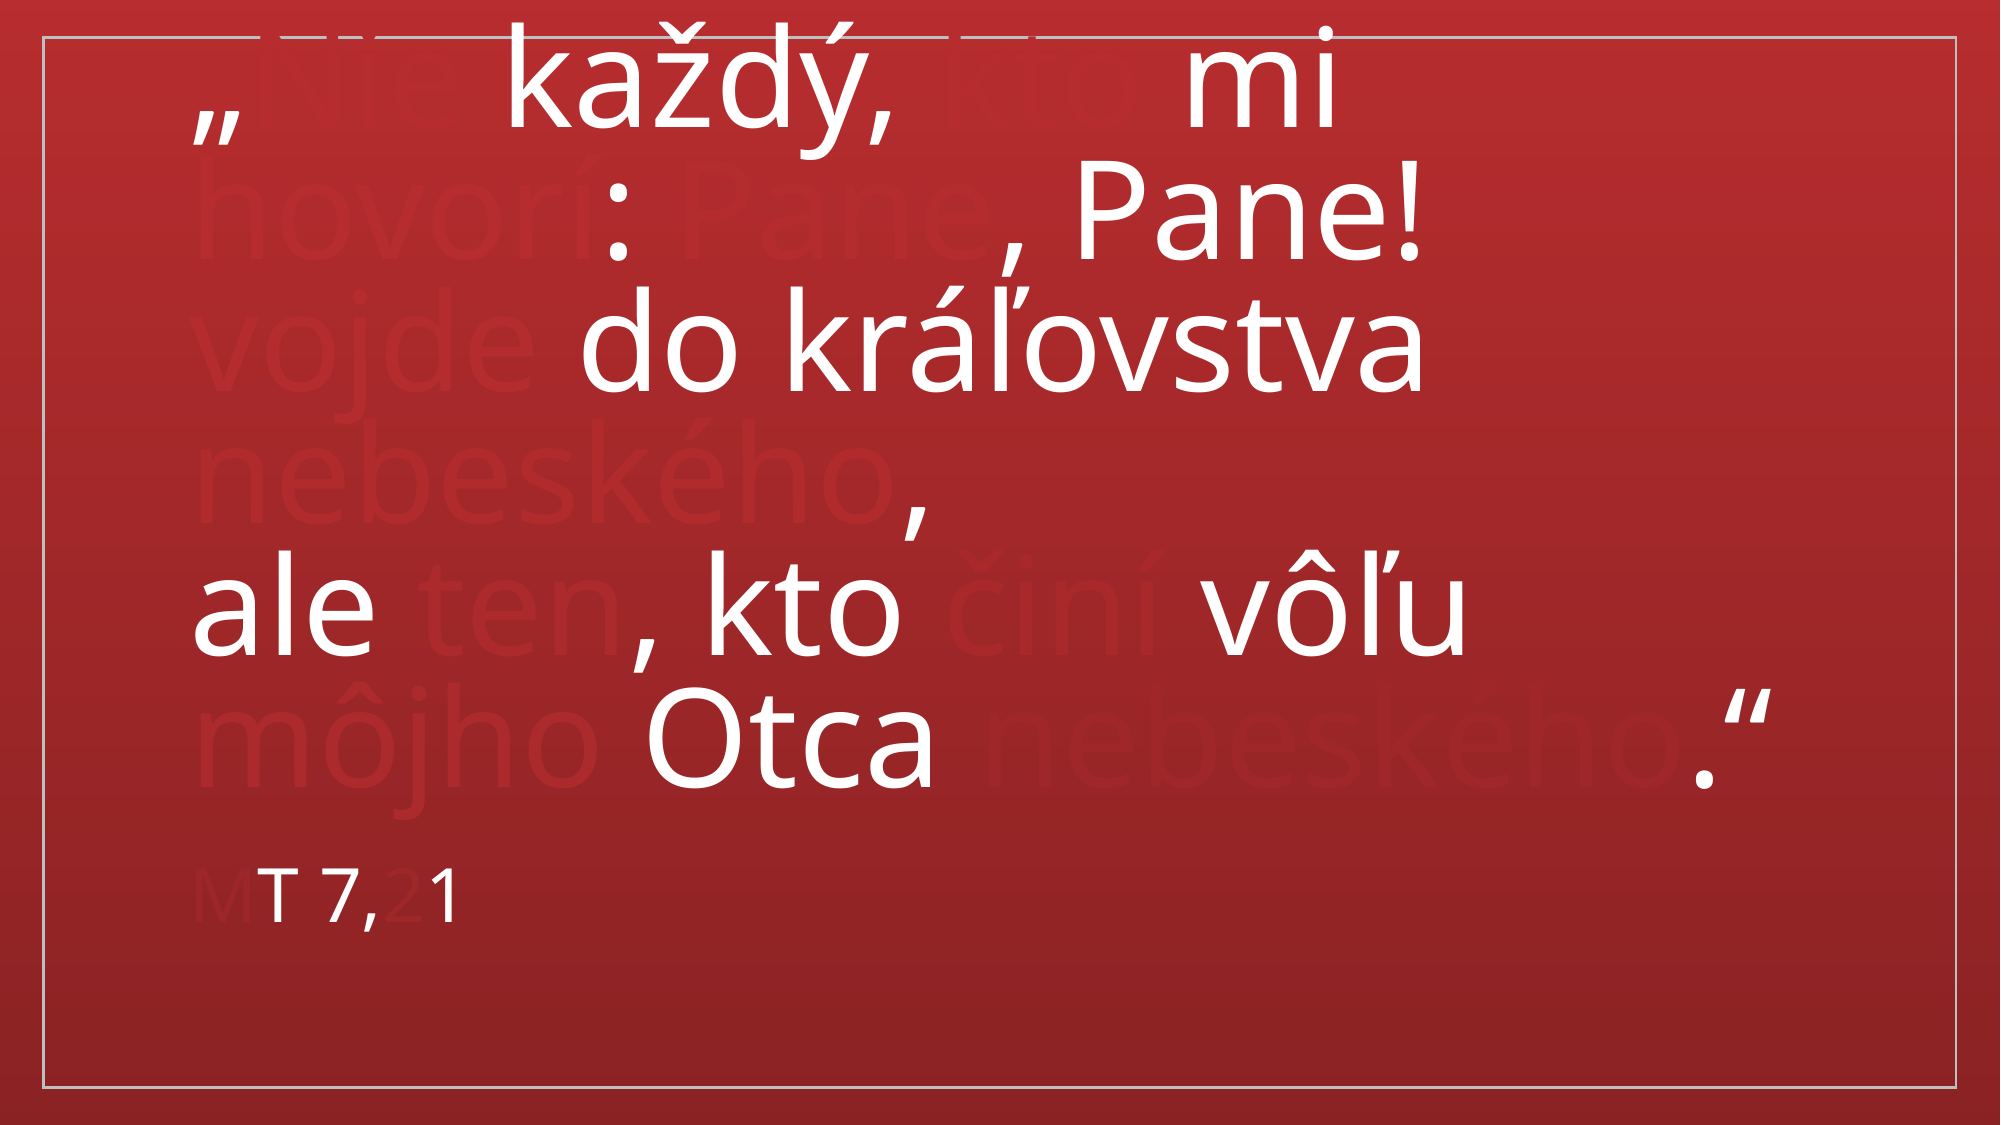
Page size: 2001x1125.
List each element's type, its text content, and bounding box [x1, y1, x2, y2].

list Mt 7,21 [174, 849, 1450, 963]
title „Nie každý, kto mi hovorí: Pane, Pane! vojde do kráľovstva nebeského, ale ten, kto činí vôľu môjho Otca nebeského.“ [174, 66, 1804, 822]
